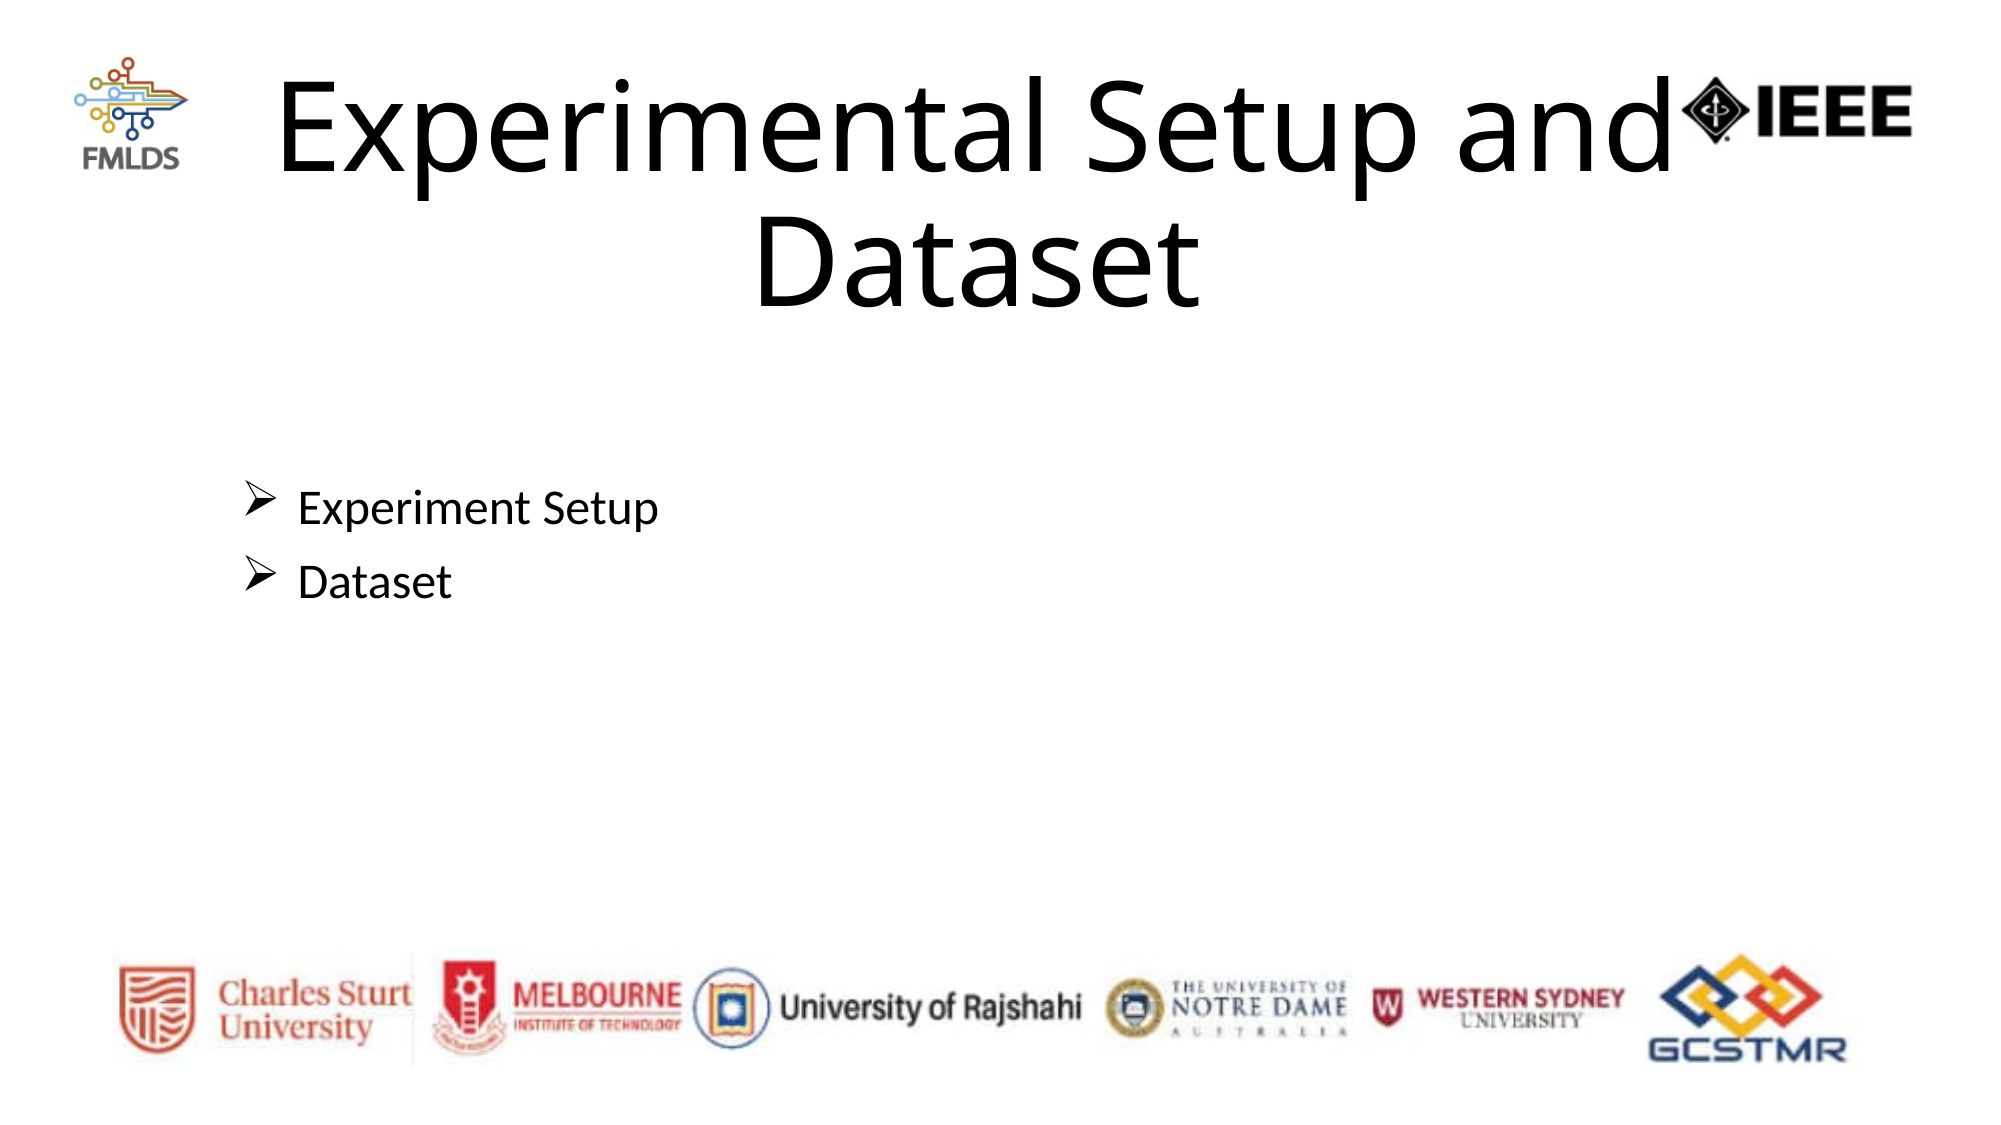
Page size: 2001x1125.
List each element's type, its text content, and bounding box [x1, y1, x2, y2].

picture [1678, 76, 1919, 145]
subtitle Experiment Setup Dataset [226, 473, 1727, 745]
picture [112, 949, 1863, 1069]
picture [71, 52, 190, 179]
title Experimental Setup and Dataset [226, 0, 1727, 341]
